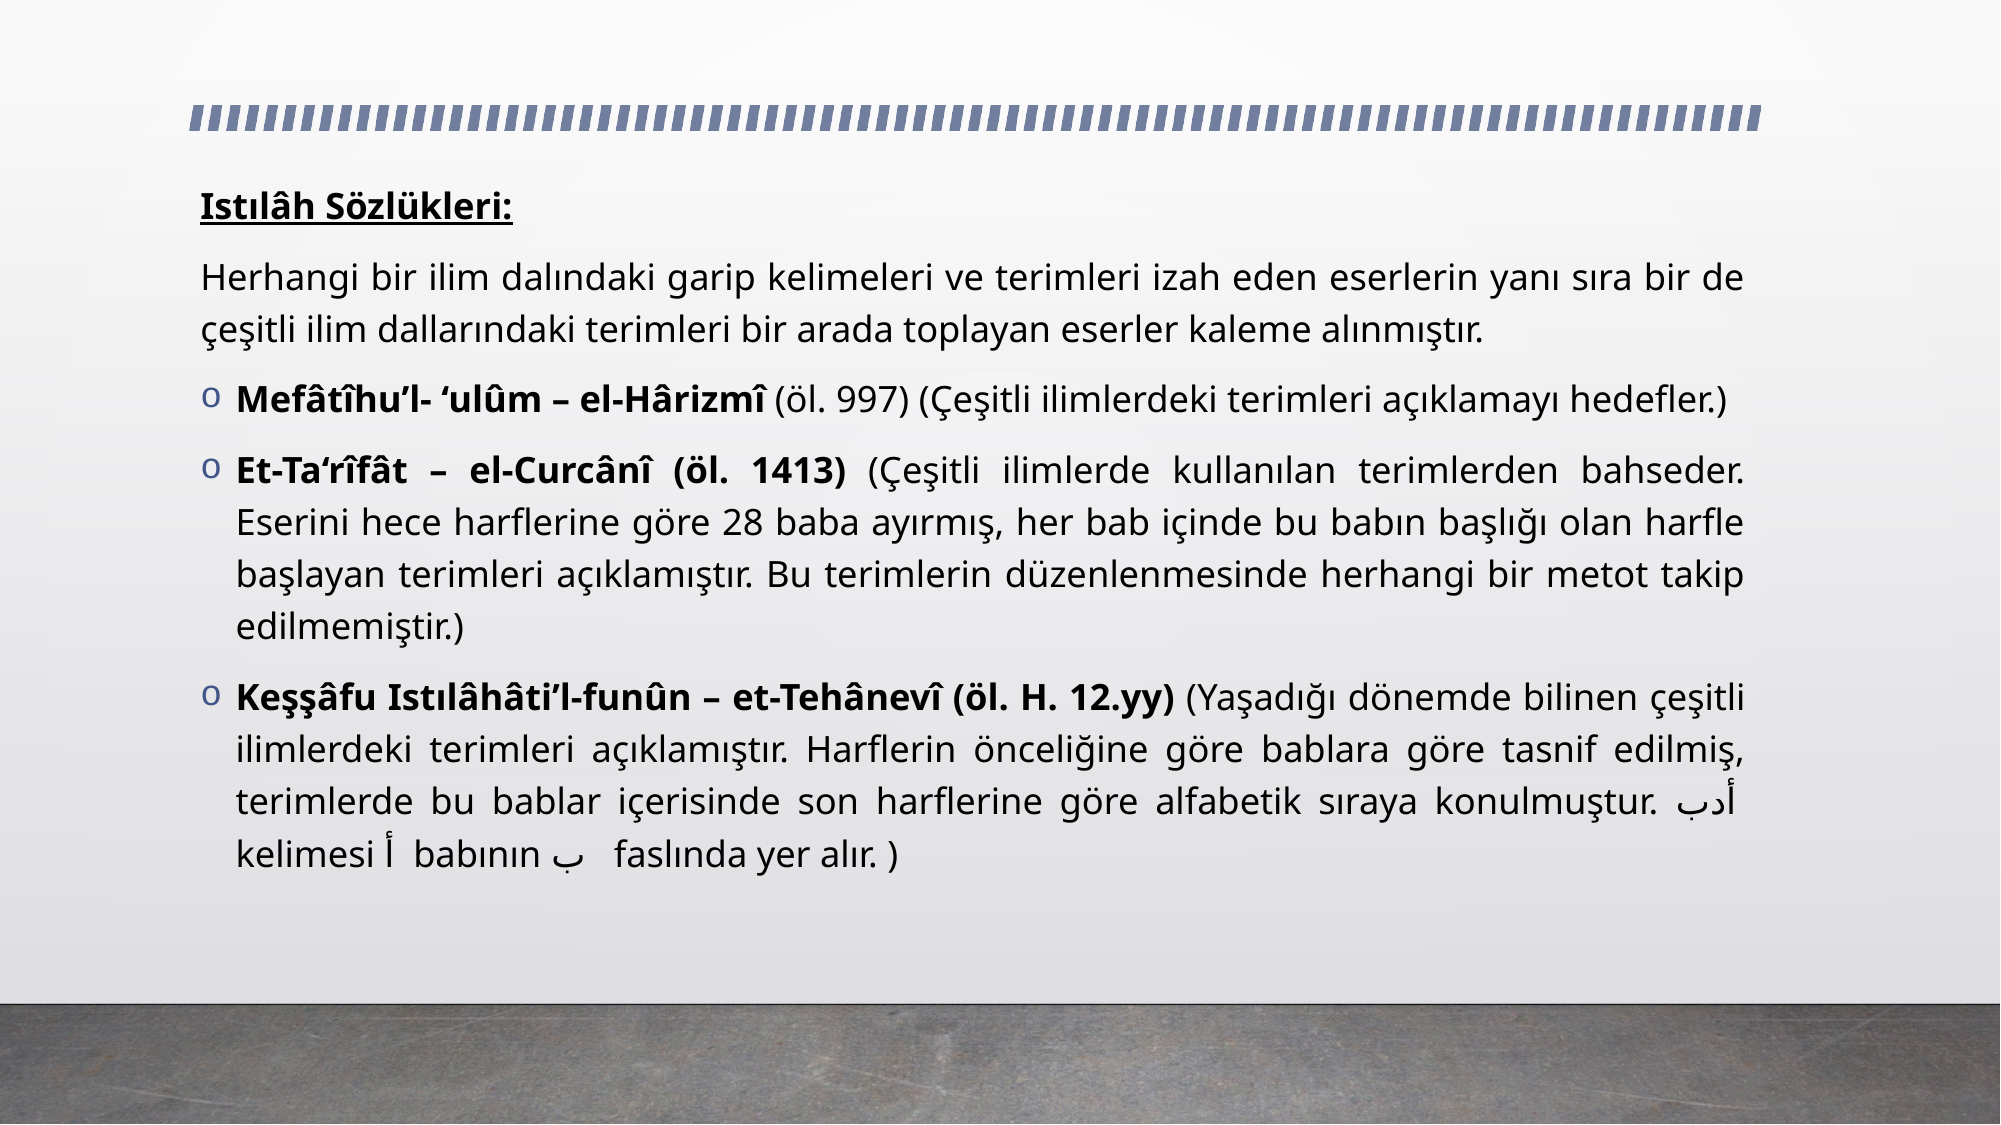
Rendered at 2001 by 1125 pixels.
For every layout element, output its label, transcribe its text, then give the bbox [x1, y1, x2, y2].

picture [0, 1004, 2000, 1124]
list Istılâh Sözlükleri: Herhangi bir ilim dalındaki garip kelimeleri ve terimleri izah eden eserlerin yanı sıra bir de çeşitli ilim dallarındaki terimleri bir arada toplayan eserler kaleme alınmıştır. Mefâtîhu’l- ‘ulûm – el-Hârizmî (öl. 997) (Çeşitli ilimlerdeki terimleri açıklamayı hedefler.) Et-Ta‘rîfât – el-Curcânî (öl. 1413) (Çeşitli ilimlerde kullanılan terimlerden bahseder. Eserini hece harflerine göre 28 baba ayırmış, her bab içinde bu babın başlığı olan harfle başlayan terimleri açıklamıştır. Bu terimlerin düzenlenmesinde herhangi bir metot takip edilmemiştir.) Keşşâfu Istılâhâti’l-funûn – et-Tehânevî (öl. H. 12.yy) (Yaşadığı dönemde bilinen çeşitli ilimlerdeki terimleri açıklamıştır. Harflerin önceliğine göre bablara göre tasnif edilmiş, terimlerde bu bablar içerisinde son harflerine göre alfabetik sıraya konulmuştur. أدب kelimesi أ babının ب faslında yer alır. ) [185, 167, 1761, 897]
